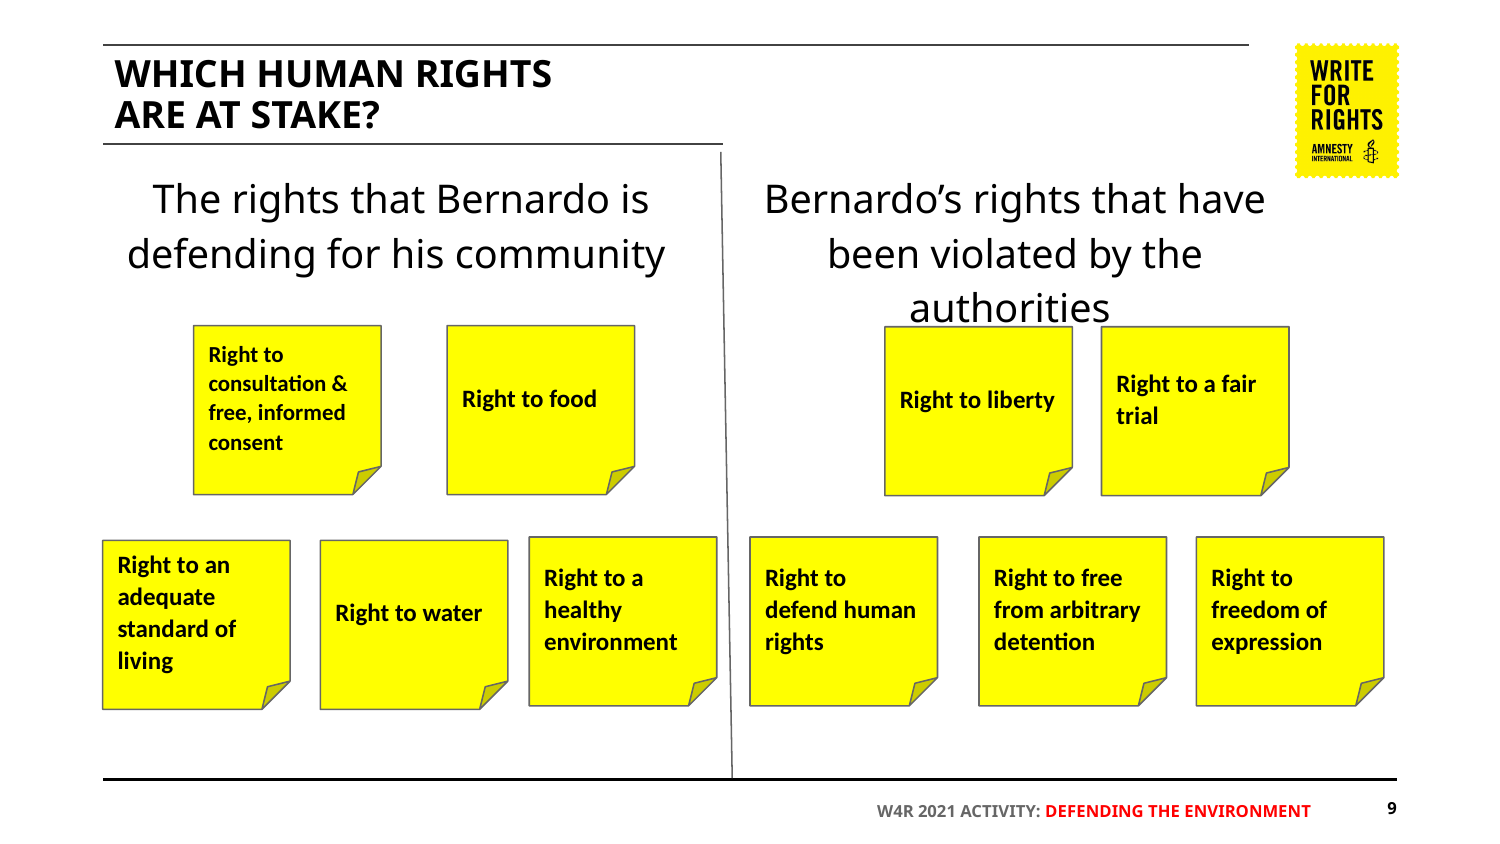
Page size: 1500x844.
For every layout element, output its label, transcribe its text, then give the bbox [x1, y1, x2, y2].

text_box The rights that Bernardo is defending for his community [103, 151, 700, 342]
text_box ‹#› [1322, 803, 1397, 821]
text_box Right to water [320, 540, 508, 710]
text_box Right to defend human rights [750, 536, 938, 706]
text_box Right to freedom of expression [1196, 536, 1384, 706]
text_box Right to free from arbitrary detention [979, 536, 1167, 706]
picture [1290, 37, 1405, 183]
text_box Right to a fair trial [1101, 326, 1289, 496]
text_box Right to an adequate standard of living [102, 540, 291, 710]
text_box Right to a healthy environment [529, 536, 715, 706]
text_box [720, 151, 733, 779]
text_box Right to food [447, 325, 635, 495]
title WHICH HUMAN RIGHTS ARE AT STAKE? [103, 55, 612, 134]
text_box Bernardo’s rights that have been violated by the authorities [734, 151, 1305, 346]
text_box Right to consultation & free, informed consent [193, 325, 382, 495]
text_box [796, 285, 1289, 351]
text_box Right to liberty [884, 326, 1073, 496]
